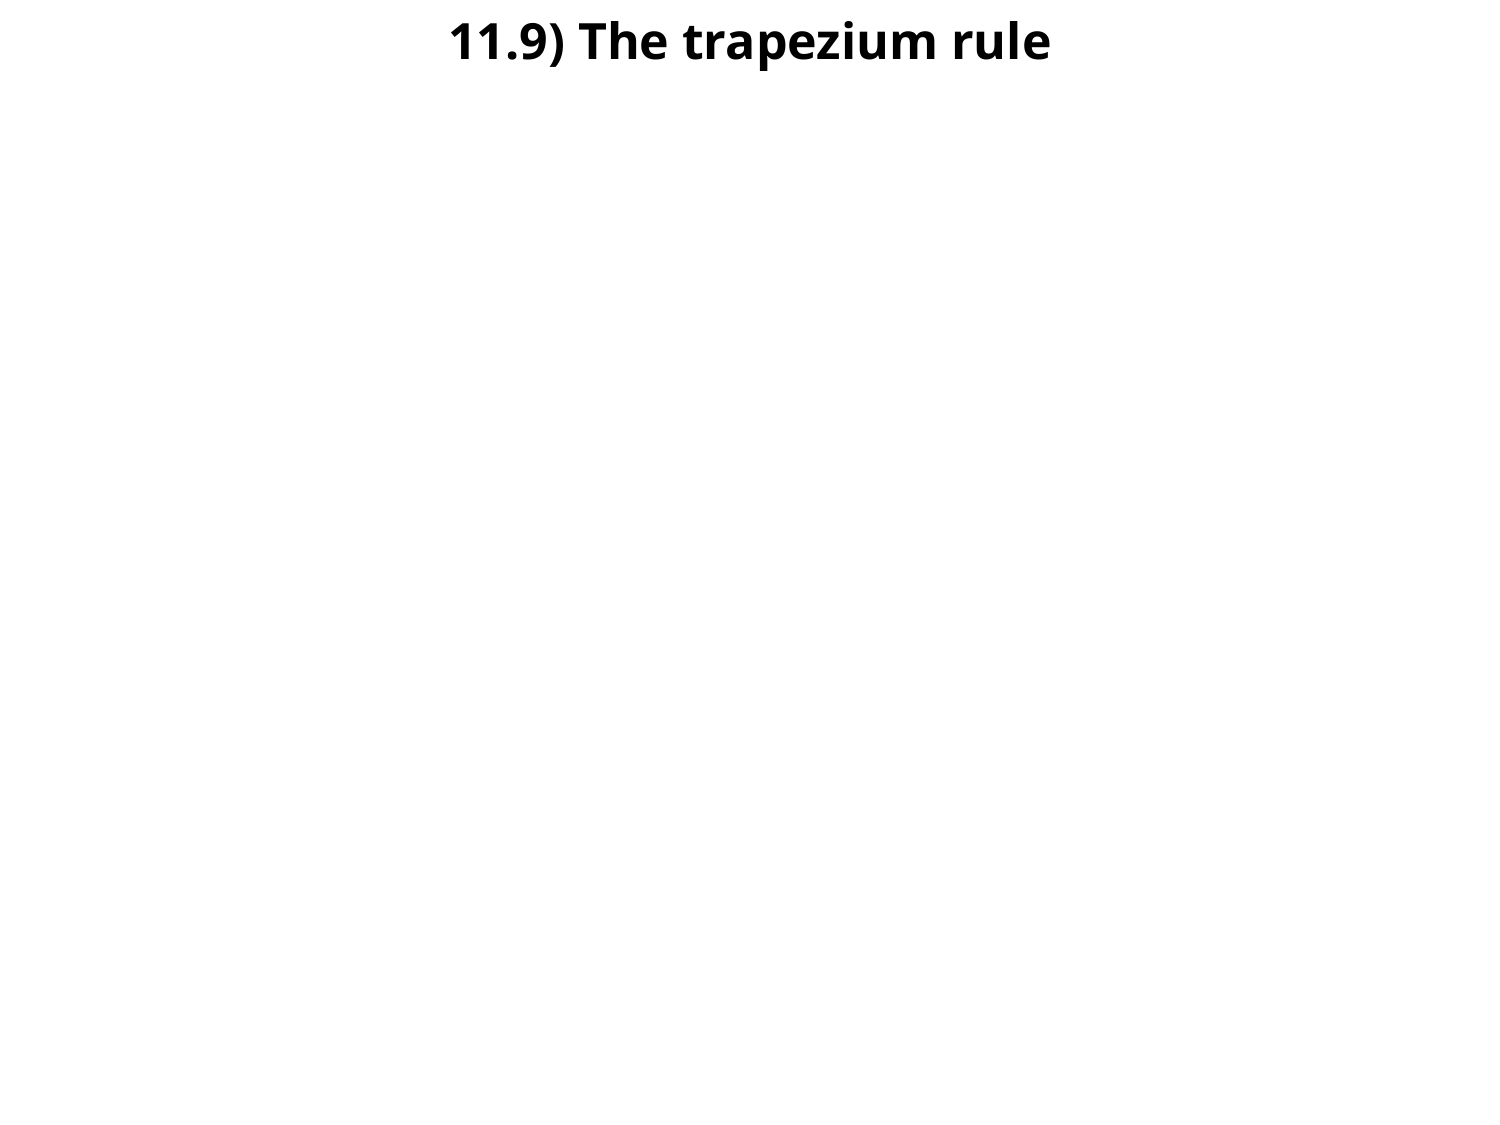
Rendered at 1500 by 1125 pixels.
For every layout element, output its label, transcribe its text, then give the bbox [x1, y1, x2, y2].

title 11.9) The trapezium rule [0, 0, 1500, 87]
